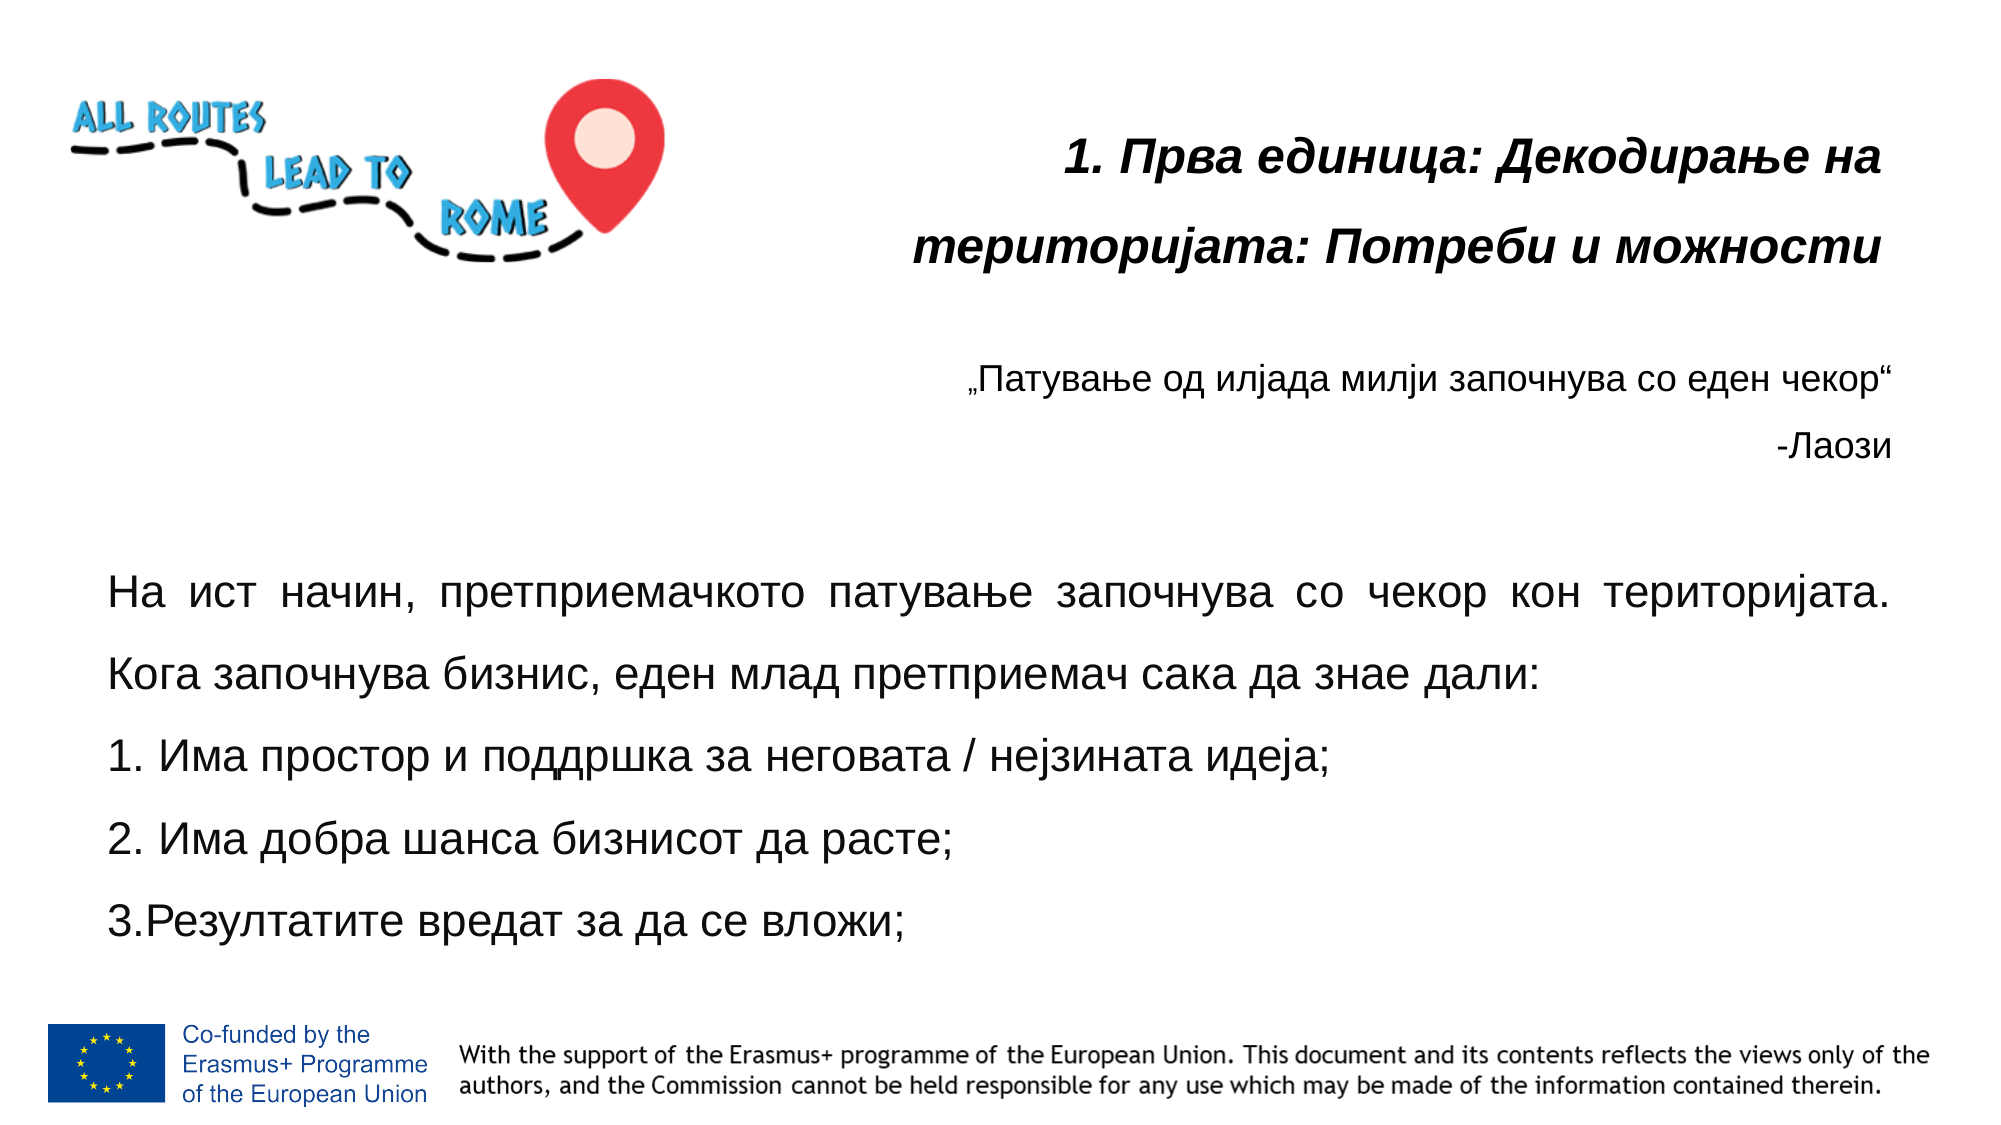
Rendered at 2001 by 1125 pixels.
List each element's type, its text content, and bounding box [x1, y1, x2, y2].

text_box „Патување од илјада милји започнува со еден чекор“ -Лаози На ист начин, претприемачкото патување започнува со чекор кон територијата. Кога започнува бизнис, еден млад претприемач сака да знае дали: 1. Има простор и поддршка за неговата / нејзината идеја; 2. Има добра шанса бизнисот да расте; 3.Резултатите вредат за да се вложи; [99, 323, 1901, 999]
picture [47, 71, 689, 273]
picture [47, 1023, 427, 1107]
text_box 1. Прва единица: Декодирање на територијата: Потреби и можности [688, 85, 1890, 323]
picture [443, 1031, 1953, 1116]
